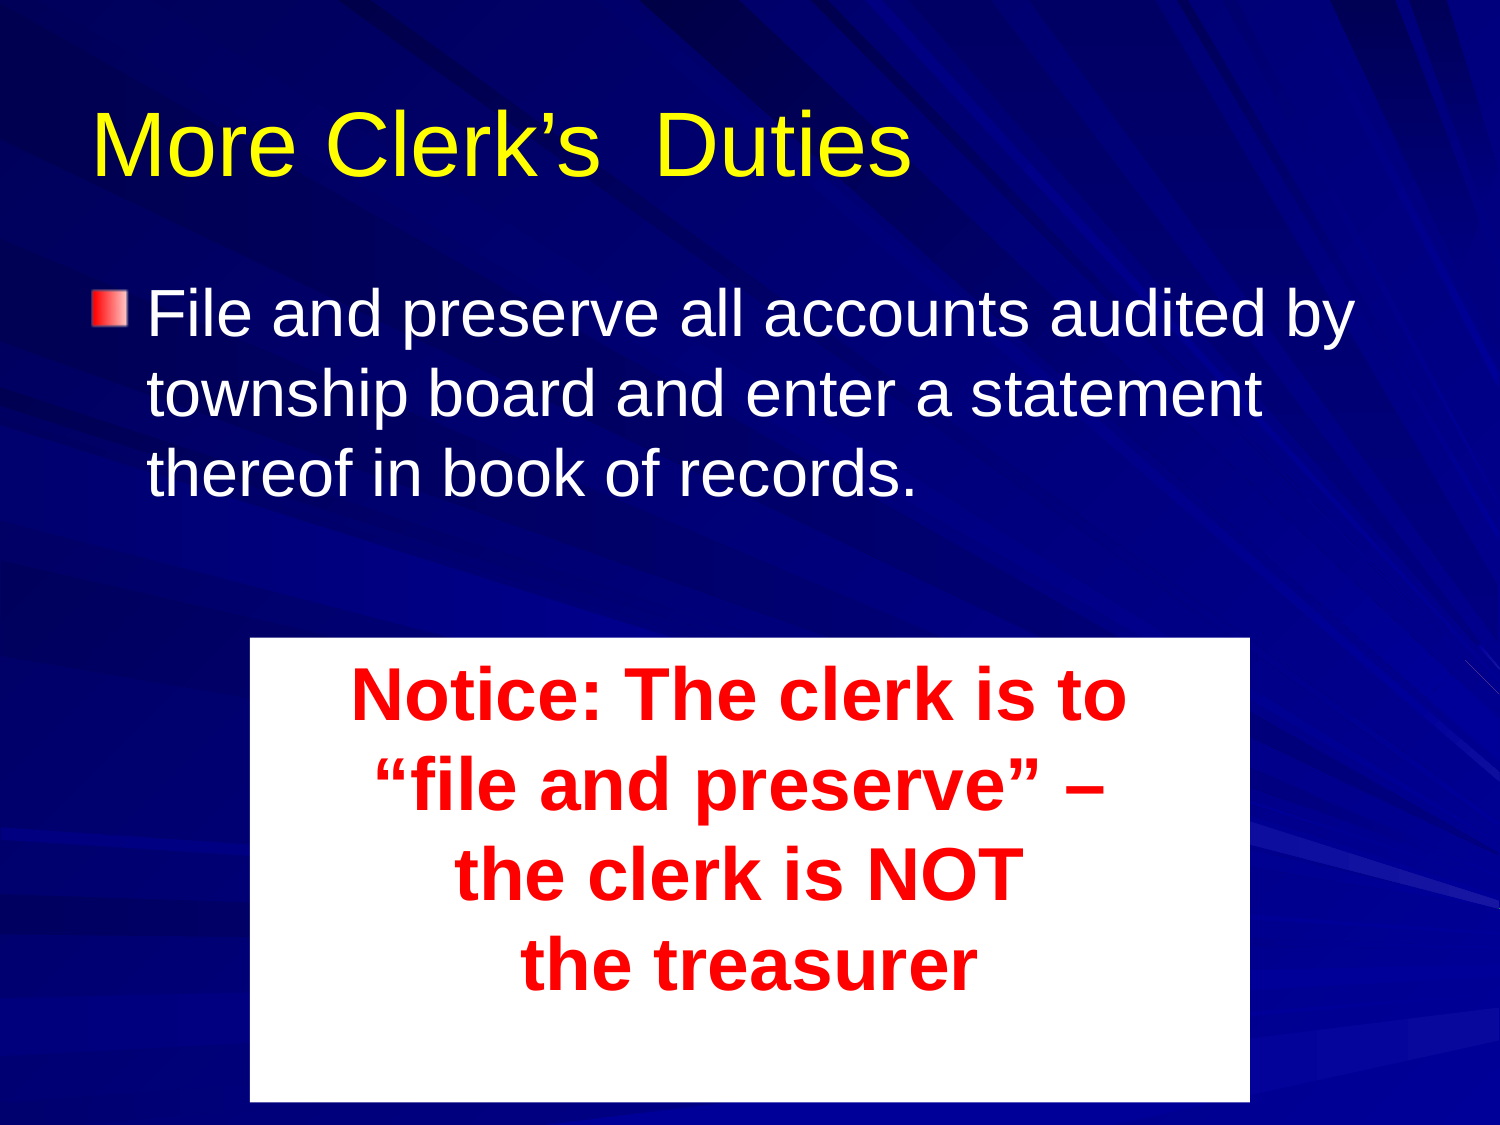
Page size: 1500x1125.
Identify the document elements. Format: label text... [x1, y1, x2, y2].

title More Clerk’s Duties [75, 45, 1425, 234]
picture [90, 288, 132, 331]
text_box Notice: The clerk is to “file and preserve” – the clerk is NOT the treasurer [249, 637, 1250, 1103]
list File and preserve all accounts audited by township board and enter a statement thereof in book of records. [75, 262, 1425, 613]
